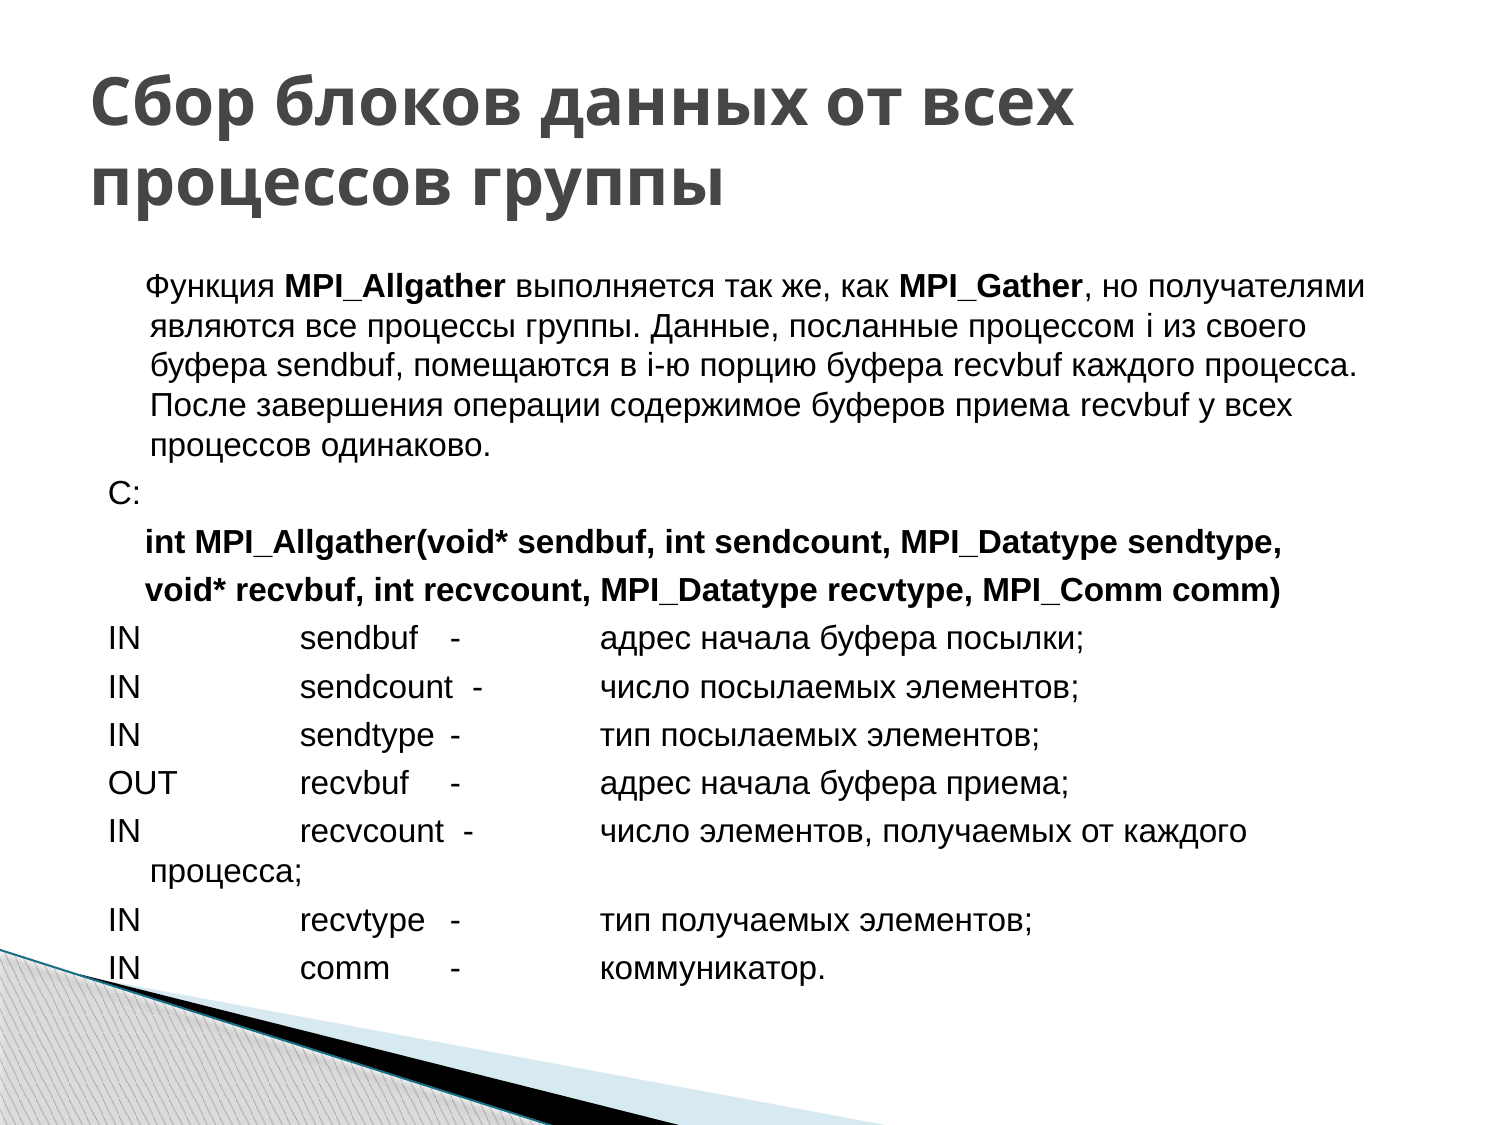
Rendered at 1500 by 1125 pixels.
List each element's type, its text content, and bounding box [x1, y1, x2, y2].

title Сбор блоков данных от всех процессов группы [75, 45, 1425, 233]
list Функция MPI_Allgather выполняется так же, как MPI_Gather, но получателями являются все процессы группы. Данные, посланные процессом i из своего буфера sendbuf, помещаются в i-ю порцию буфера recvbuf каждого процесса. После завершения операции содержимое буферов приема recvbuf у всех процессов одинаково. C: int MPI_Allgather(void* sendbuf, int sendcount, MPI_Datatype sendtype, void* recvbuf, int recvcount, MPI_Datatype recvtype, MPI_Comm comm) IN sendbuf - адрес начала буфера посылки; IN sendcount - число посылаемых элементов; IN sendtype - тип посылаемых элементов; OUT recvbuf - адрес начала буфера приема; IN recvcount - число элементов, получаемых от каждого процесса; IN recvtype - тип получаемых элементов; IN comm - коммуникатор. [74, 207, 1426, 951]
